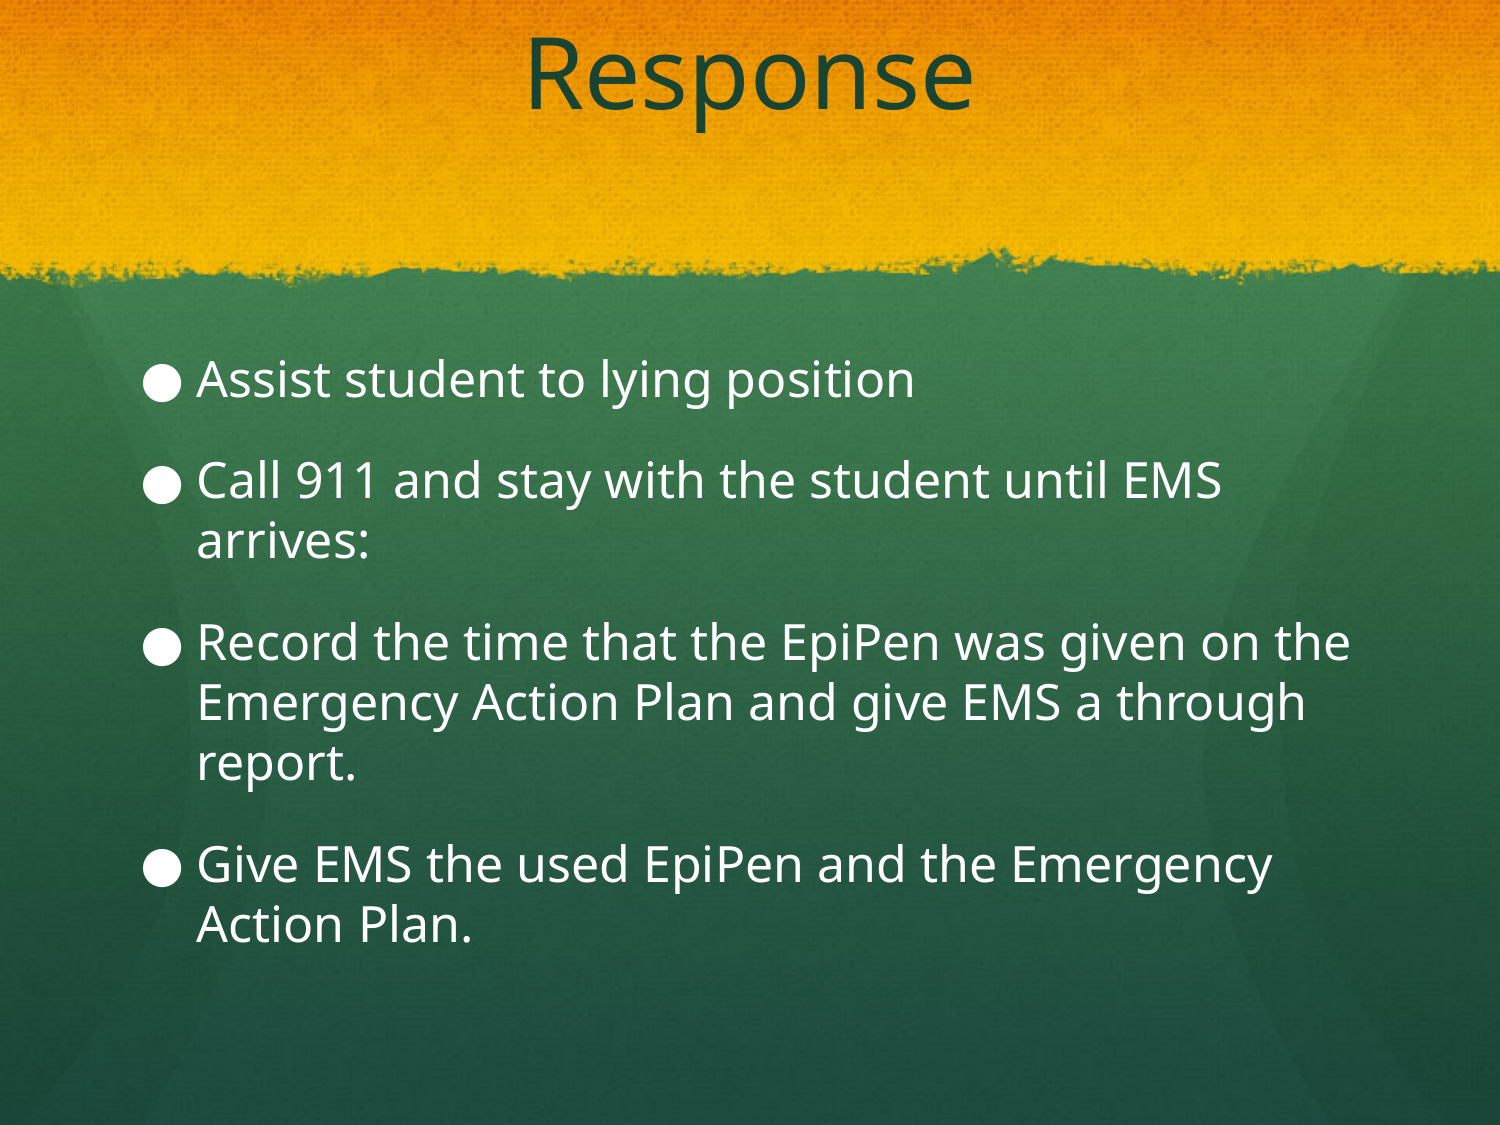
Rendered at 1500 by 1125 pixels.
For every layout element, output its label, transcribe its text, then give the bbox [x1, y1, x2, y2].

list Assist student to lying position Call 911 and stay with the student until EMS arrives: Record the time that the EpiPen was given on the Emergency Action Plan and give EMS a through report. Give EMS the used EpiPen and the Emergency Action Plan. [125, 339, 1375, 1026]
title Response [125, 13, 1375, 246]
picture [0, 0, 1500, 1125]
